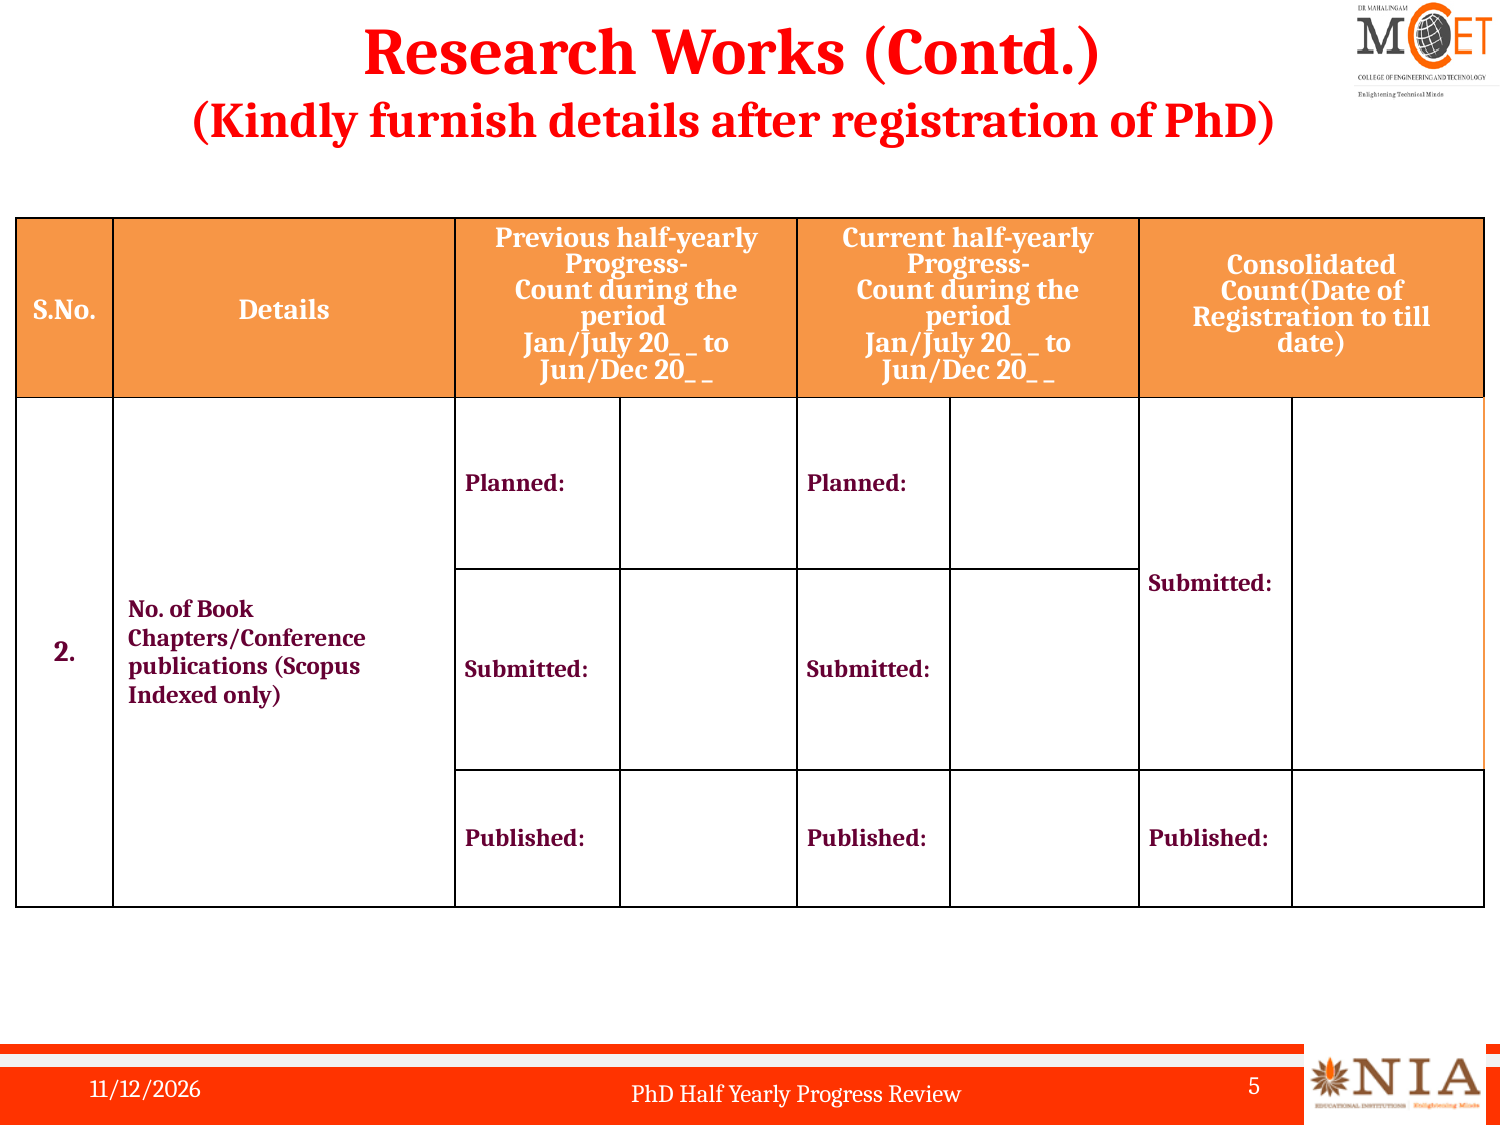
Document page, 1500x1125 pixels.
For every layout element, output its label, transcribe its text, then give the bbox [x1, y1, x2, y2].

table_header Current half-yearly Progress- Count during the period Jan/July 20_ _ to Jun/Dec 20_ _ [798, 219, 1138, 397]
table_cell Published: [1140, 771, 1291, 906]
table_cell No. of Book Chapters/Conference publications (Scopus Indexed only) [114, 398, 454, 906]
table_cell Submitted: [456, 570, 619, 769]
table_cell [951, 570, 1138, 769]
table_cell [951, 398, 1138, 568]
table_cell [1293, 398, 1483, 769]
table_cell [951, 771, 1138, 906]
table_cell [621, 570, 796, 769]
text_box Research Works (Contd.) (Kindly furnish details after registration of PhD) [31, 42, 1437, 113]
table_cell 2. [17, 398, 112, 906]
table_cell [621, 771, 796, 906]
table_header S.No. [17, 219, 112, 397]
table_cell Submitted: [1140, 398, 1291, 769]
table_header Consolidated Count(Date of Registration to till date) [1140, 219, 1483, 397]
table_cell [621, 398, 796, 568]
table_cell Planned: [798, 398, 949, 568]
table_header Previous half-yearly Progress- Count during the period Jan/July 20_ _ to Jun/Dec 20_ _ [456, 219, 796, 397]
table_cell Planned: [456, 398, 619, 568]
picture [1304, 1039, 1486, 1125]
table_header Details [114, 219, 454, 397]
table_cell Published: [456, 771, 619, 906]
table_cell [1293, 771, 1483, 906]
picture [1354, 1, 1500, 100]
table_cell Submitted: [798, 570, 949, 769]
table_cell Published: [798, 771, 949, 906]
